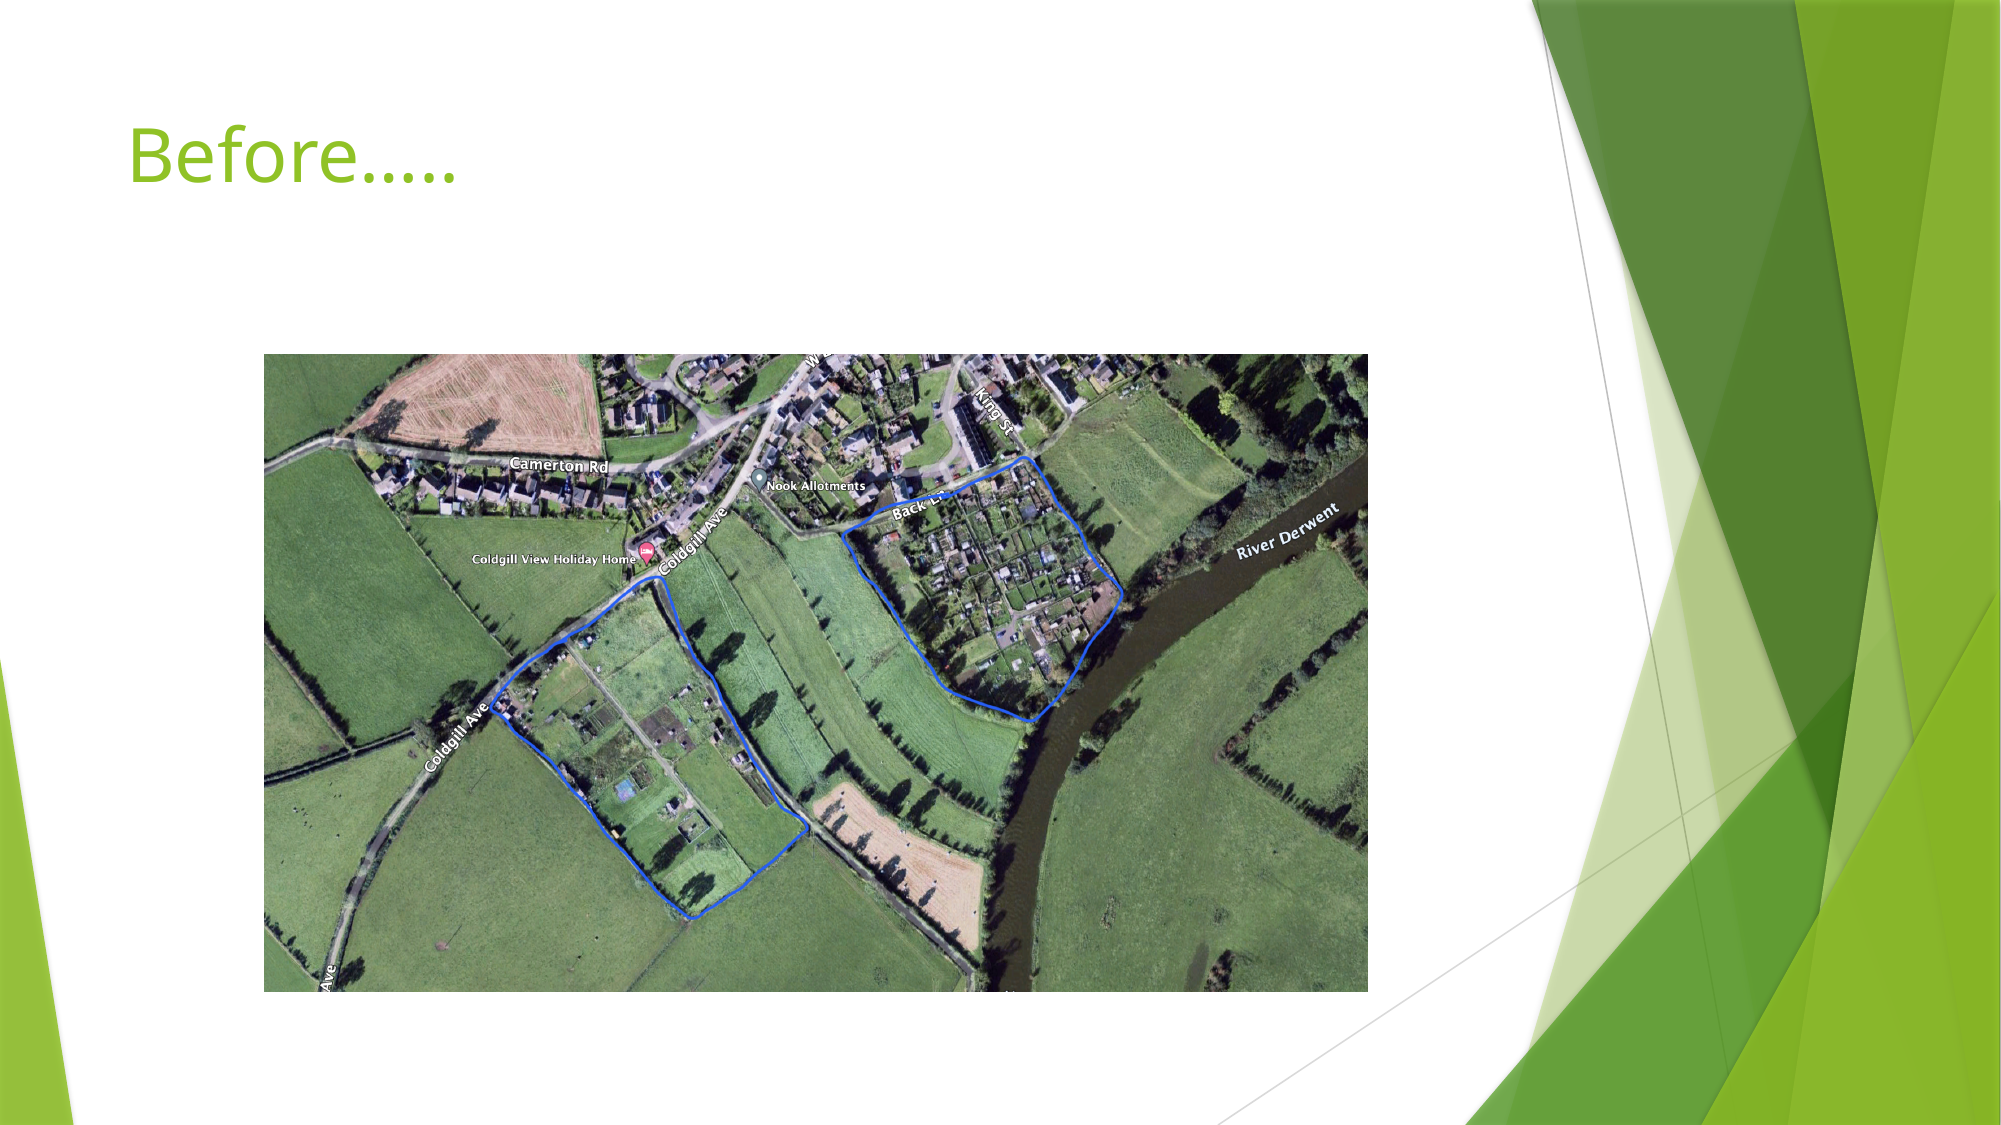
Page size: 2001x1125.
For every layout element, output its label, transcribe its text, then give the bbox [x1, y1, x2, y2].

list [264, 353, 1369, 992]
title Before….. [111, 99, 1522, 317]
